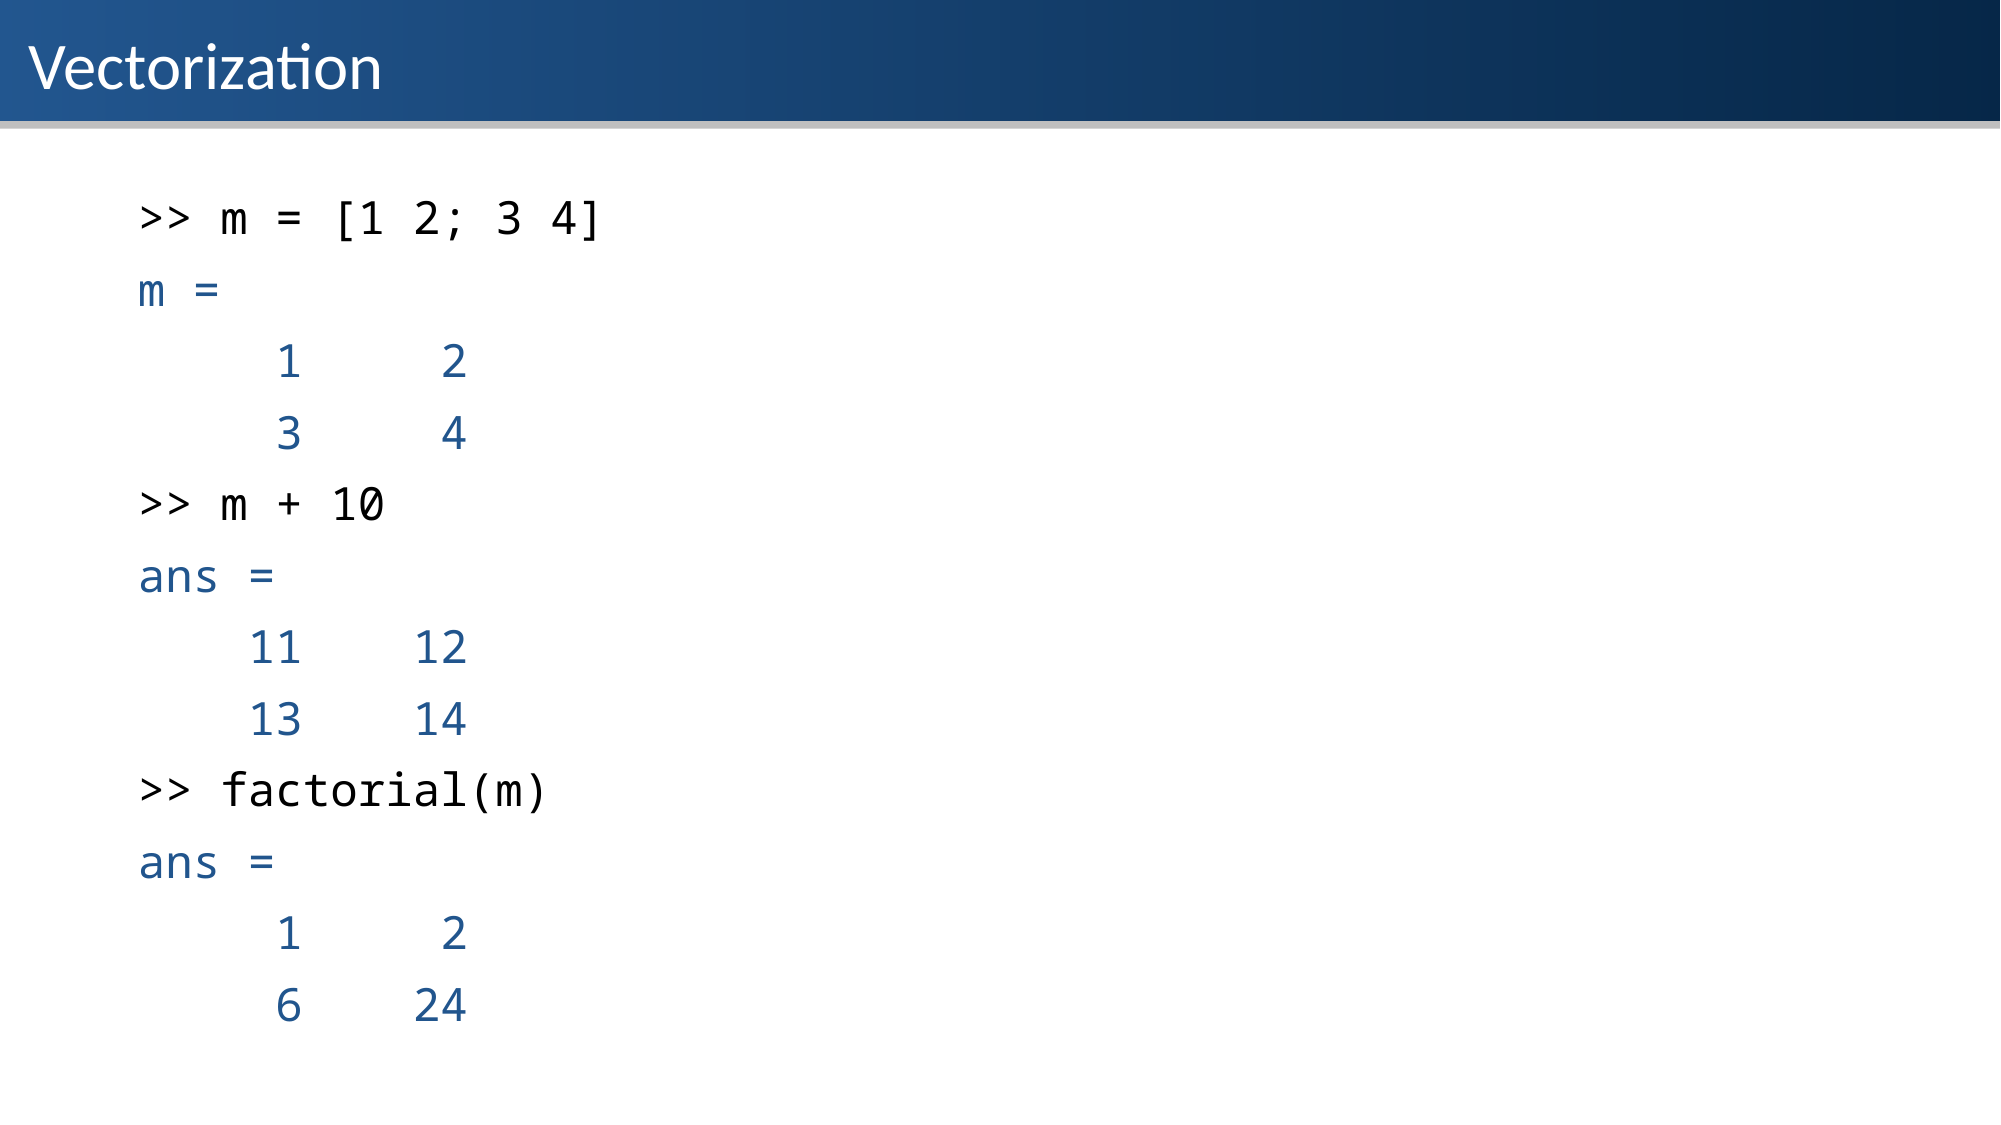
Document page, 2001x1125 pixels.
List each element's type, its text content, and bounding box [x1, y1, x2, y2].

text_box >> m = [1 2; 3 4] m = 1 2 3 4 >> m + 10 ans = 11 12 13 14 >> factorial(m) ans = 1 2 6 24 [123, 165, 1849, 1038]
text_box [0, 0, 2000, 129]
